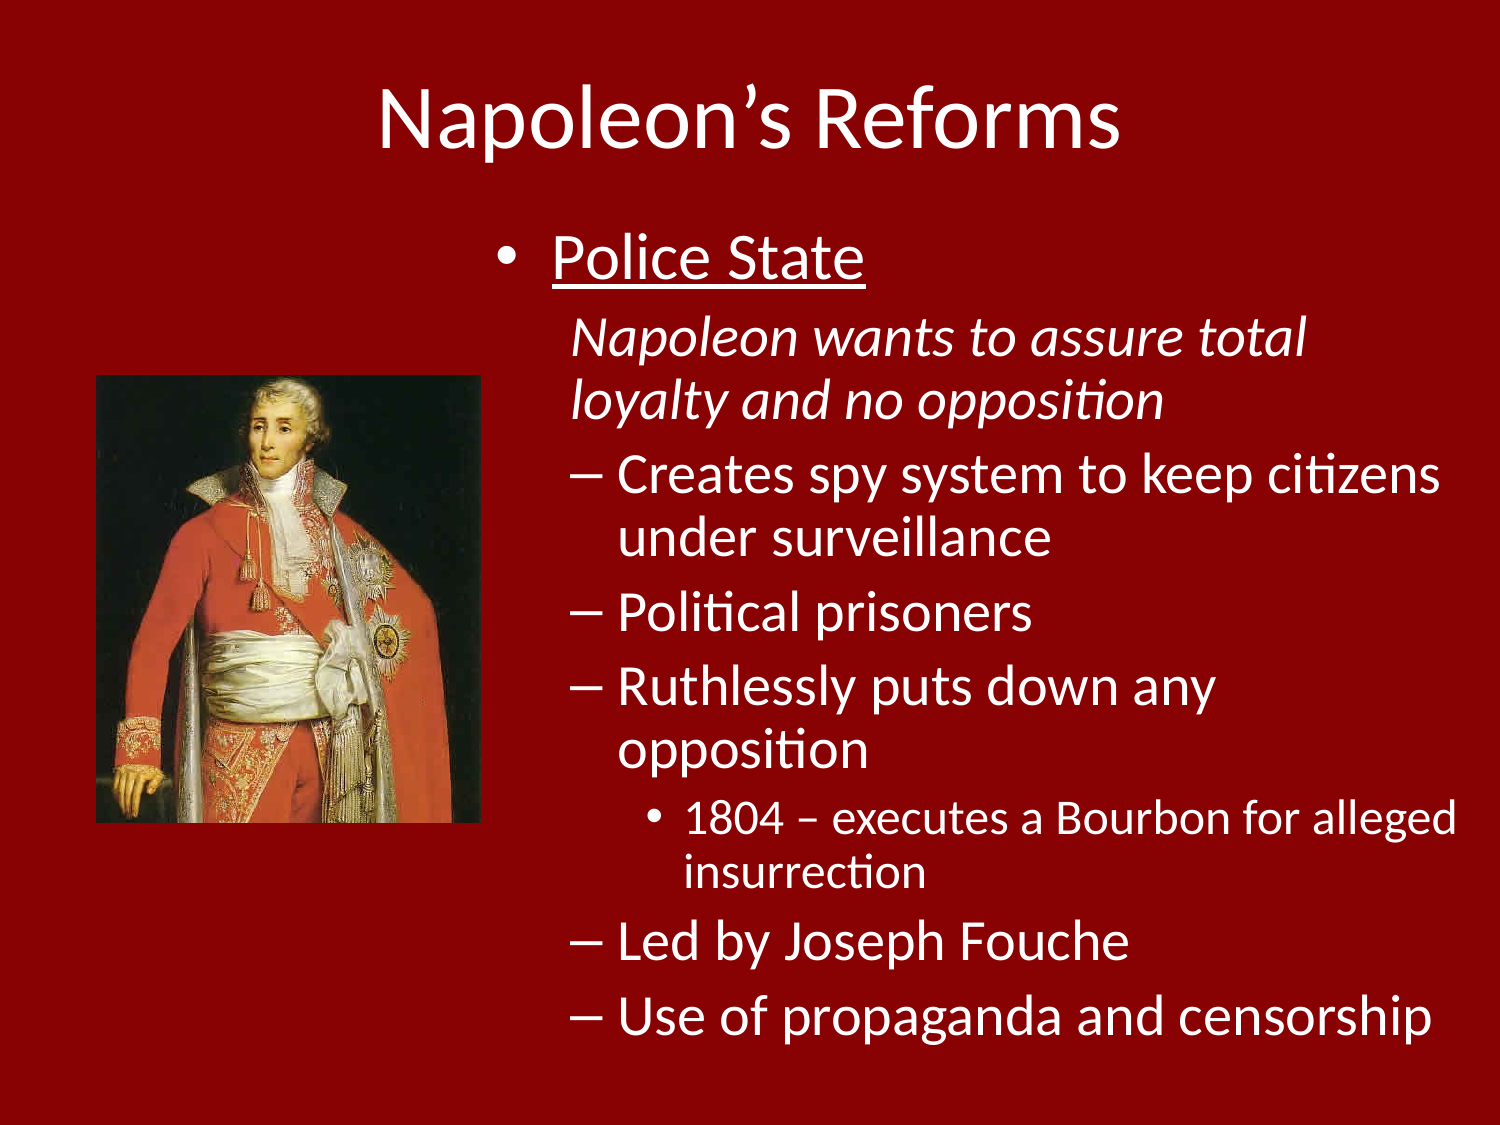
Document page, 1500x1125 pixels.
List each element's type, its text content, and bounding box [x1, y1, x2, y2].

list Police State Napoleon wants to assure total loyalty and no opposition Creates spy system to keep citizens under surveillance Political prisoners Ruthlessly puts down any opposition 1804 – executes a Bourbon for alleged insurrection Led by Joseph Fouche Use of propaganda and censorship [480, 214, 1480, 1098]
title Napoleon’s Reforms [75, 45, 1425, 179]
picture [96, 375, 481, 823]
